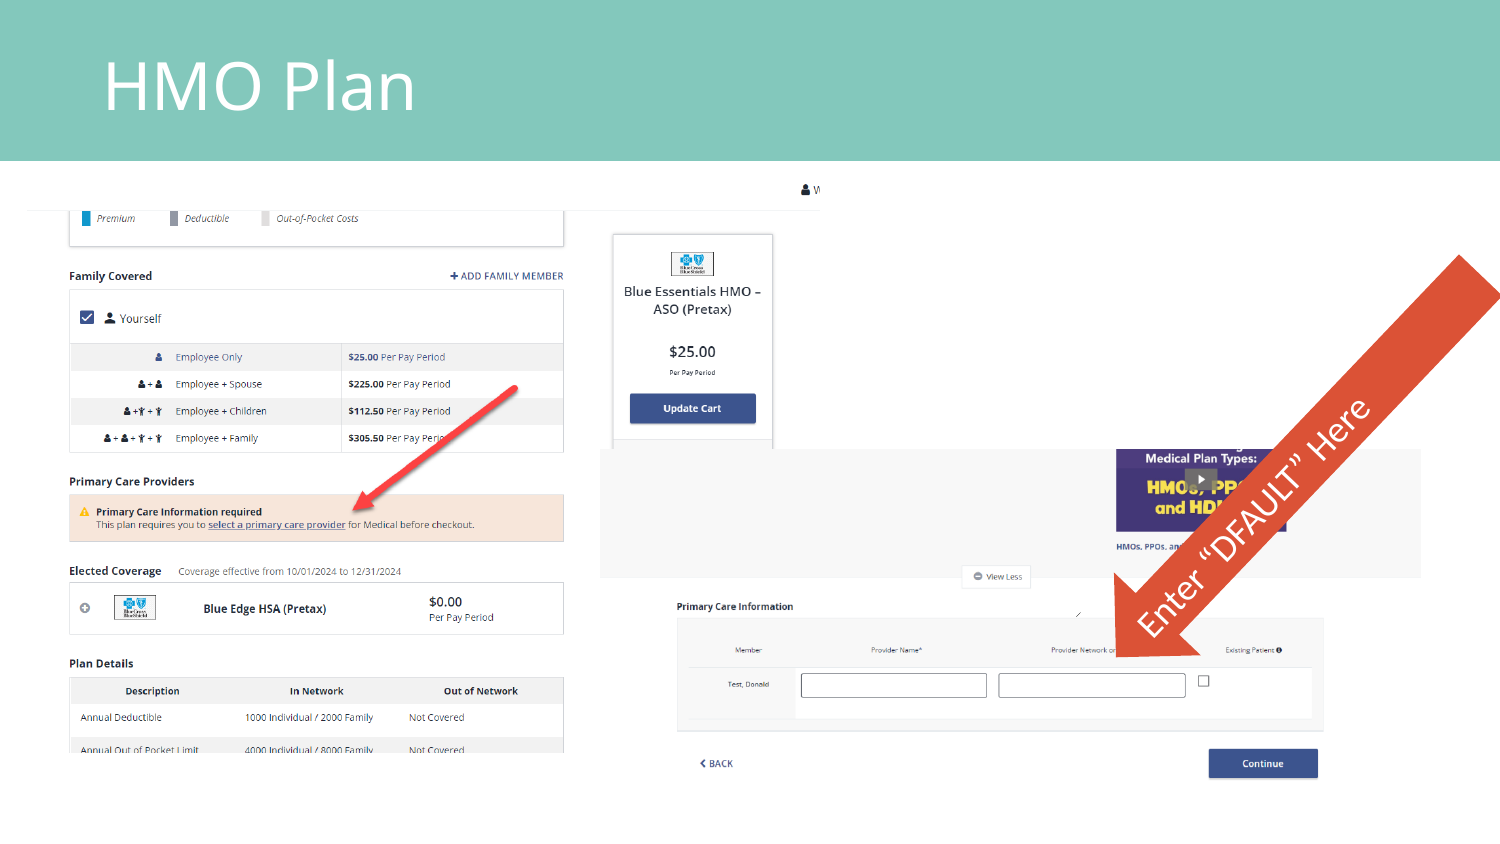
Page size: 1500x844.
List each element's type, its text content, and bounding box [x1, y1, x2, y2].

picture [27, 179, 1463, 828]
text_box Enter “DFAULT” Here [1275, 254, 1500, 447]
list HMO Plan [87, 35, 1413, 124]
